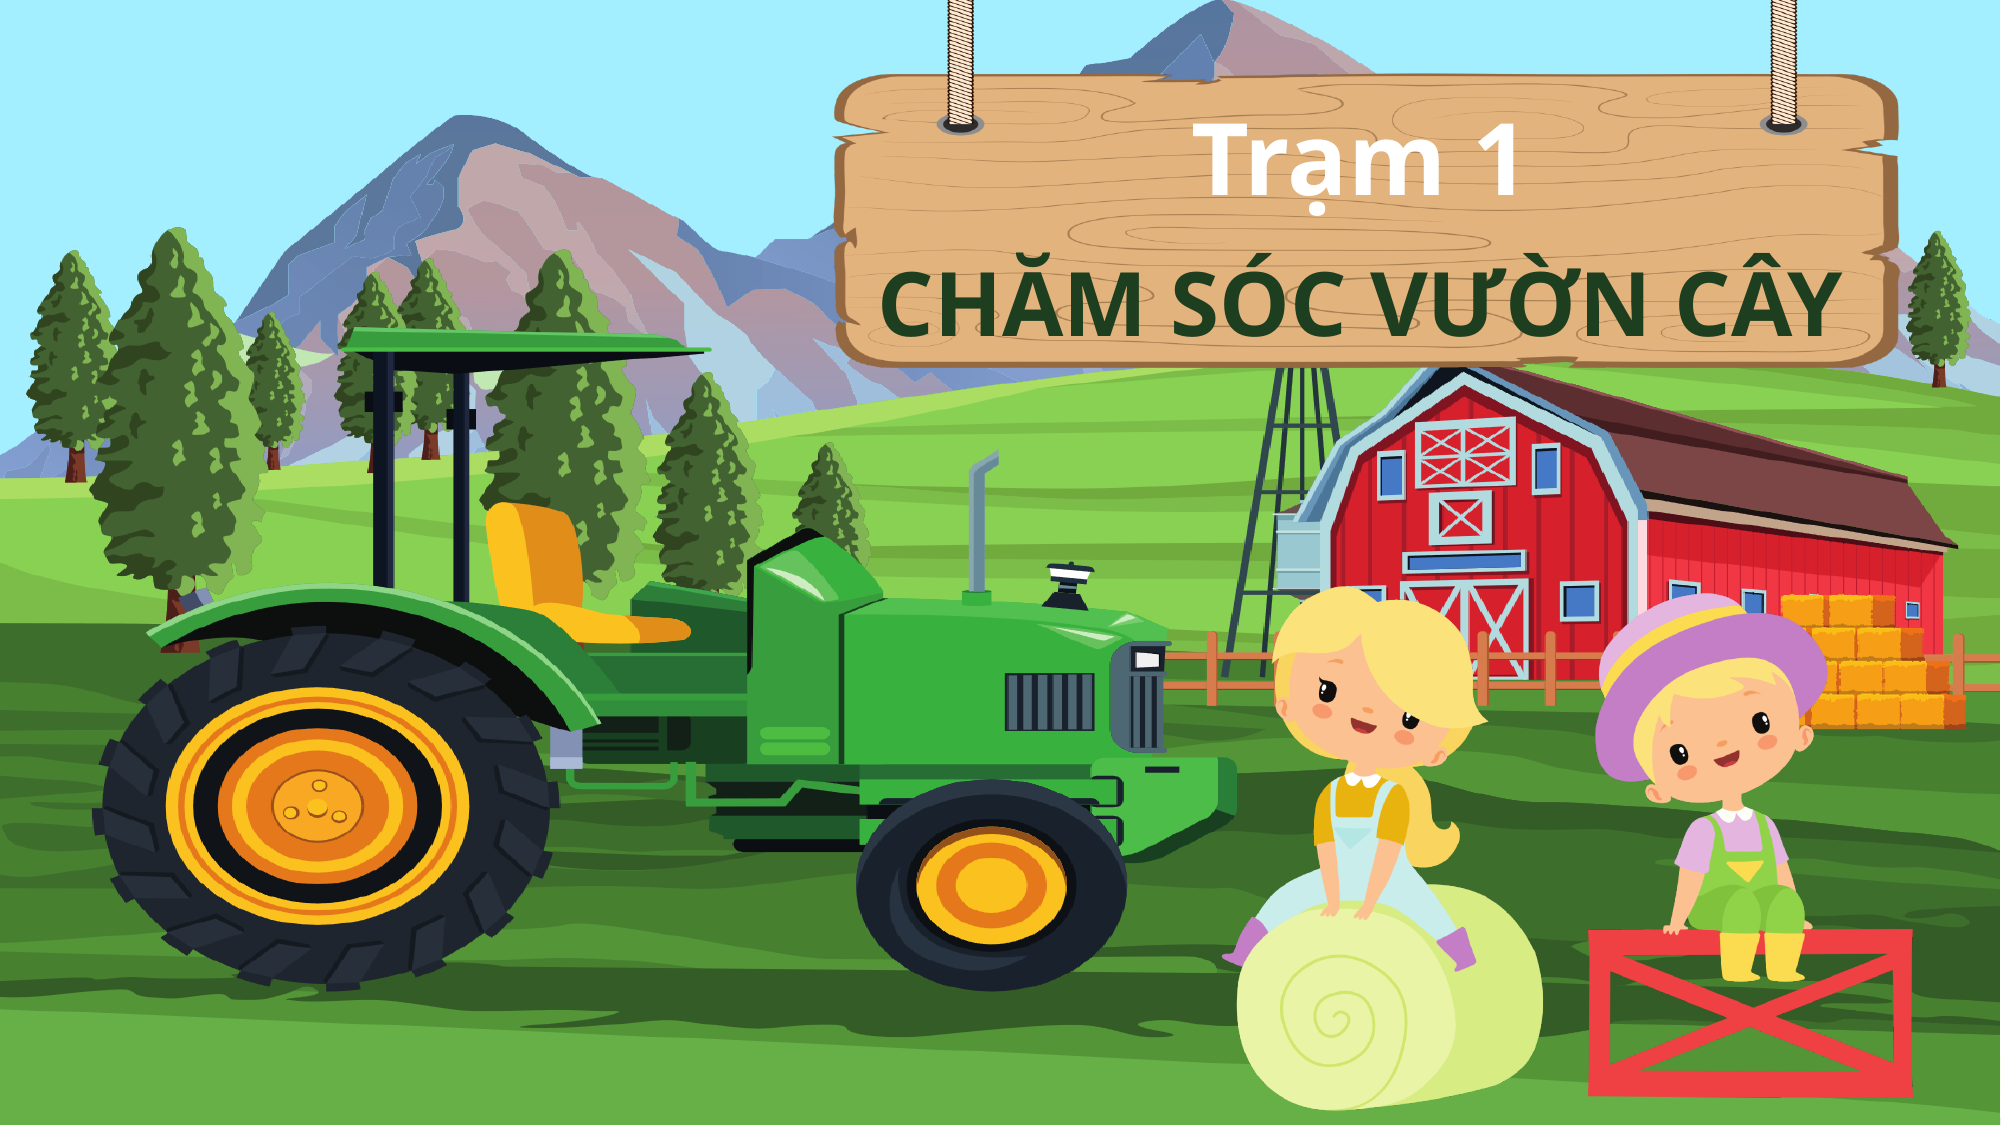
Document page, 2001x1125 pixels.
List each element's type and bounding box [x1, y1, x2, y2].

text_box [832, 0, 1900, 369]
picture [0, 0, 2000, 1125]
